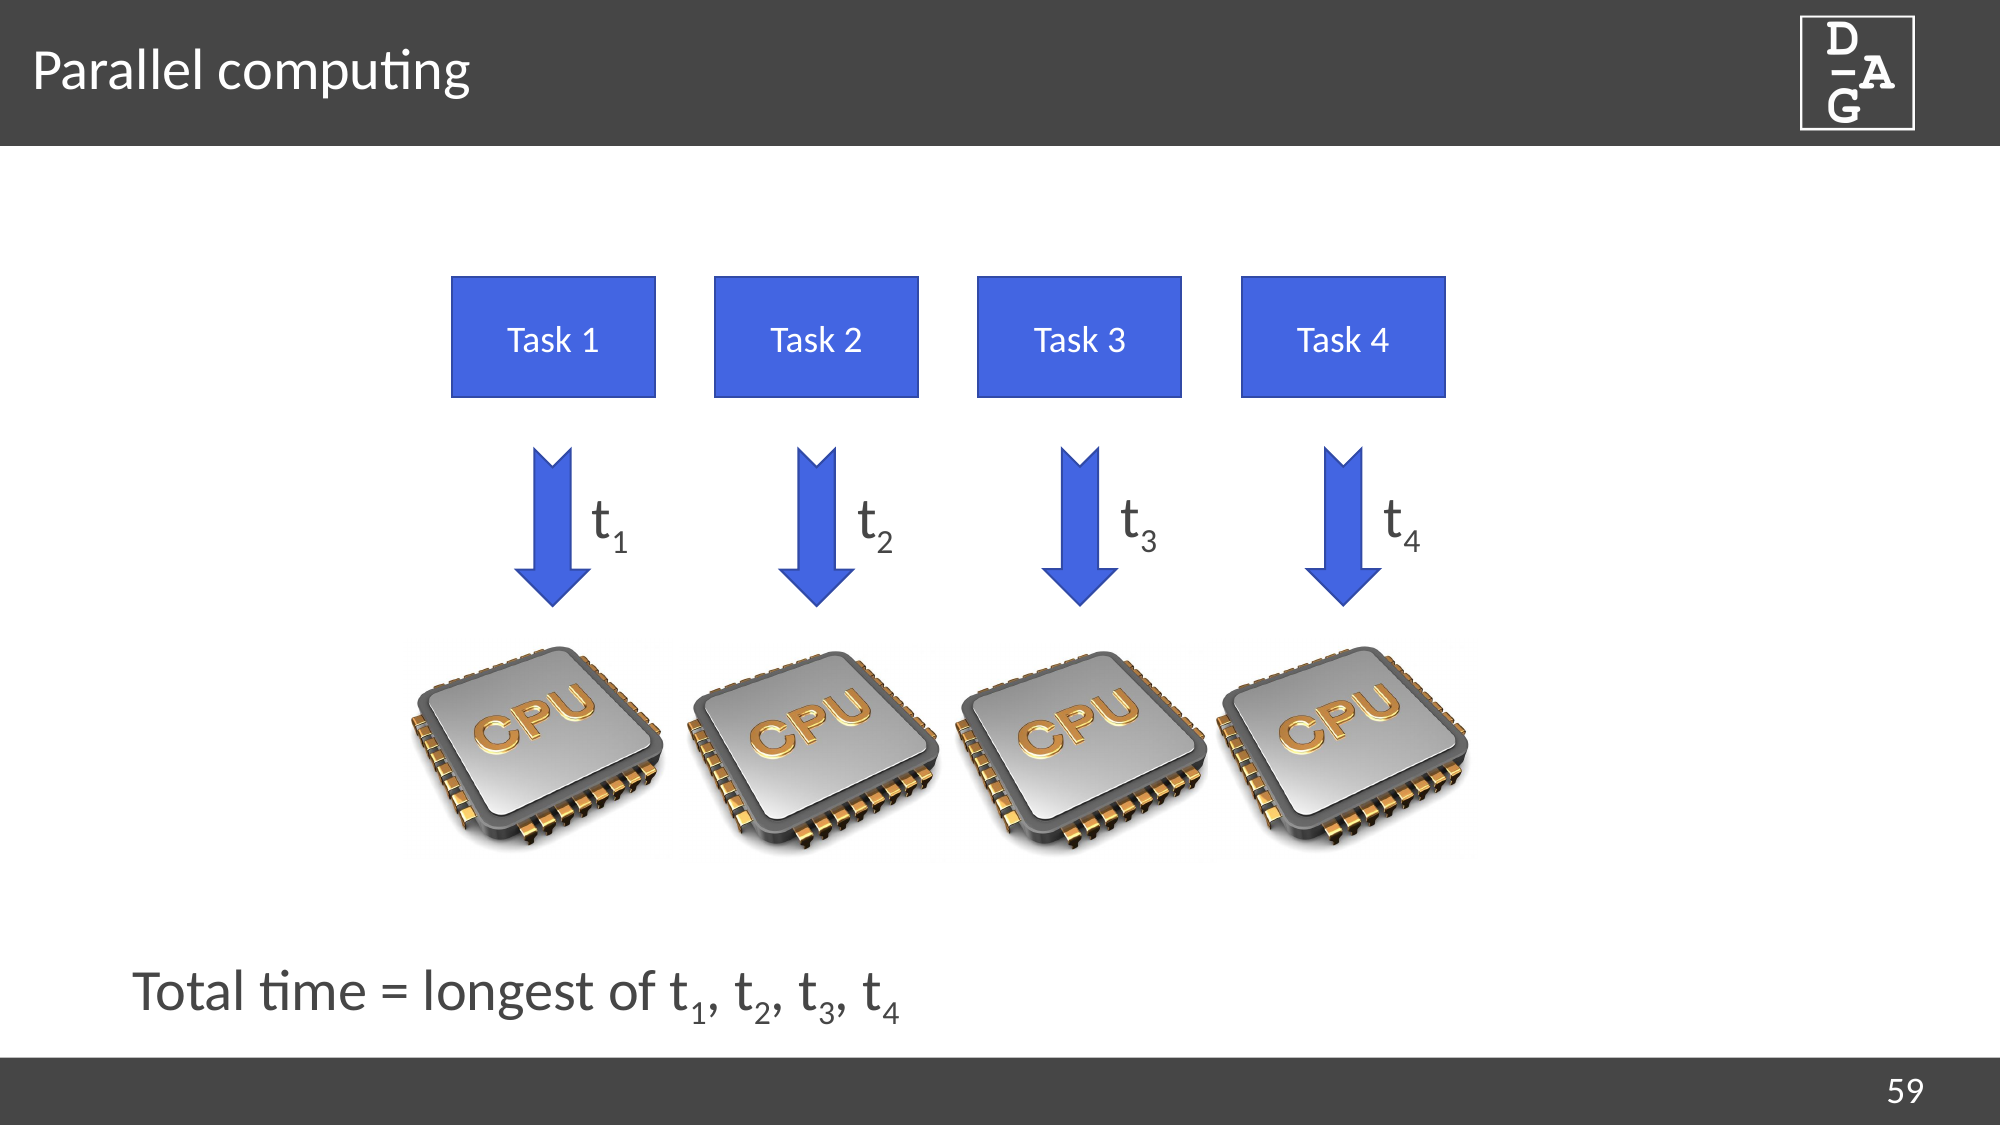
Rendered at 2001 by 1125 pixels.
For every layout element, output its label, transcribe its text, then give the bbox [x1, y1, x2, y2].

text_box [1306, 448, 1439, 606]
title Parallel computing [32, 24, 1760, 122]
text_box Task 4 [1241, 276, 1446, 398]
text_box Total time = longest of t1, t2, t3, t4 [117, 944, 915, 1119]
picture [403, 638, 674, 859]
text_box Task 3 [977, 276, 1182, 398]
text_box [780, 449, 912, 606]
picture [679, 638, 1478, 864]
text_box Task 1 [451, 276, 656, 398]
slide_number 59 [1871, 1058, 1978, 1096]
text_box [516, 449, 647, 606]
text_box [1043, 448, 1176, 606]
text_box Task 2 [714, 276, 919, 398]
picture [1800, 15, 1916, 131]
